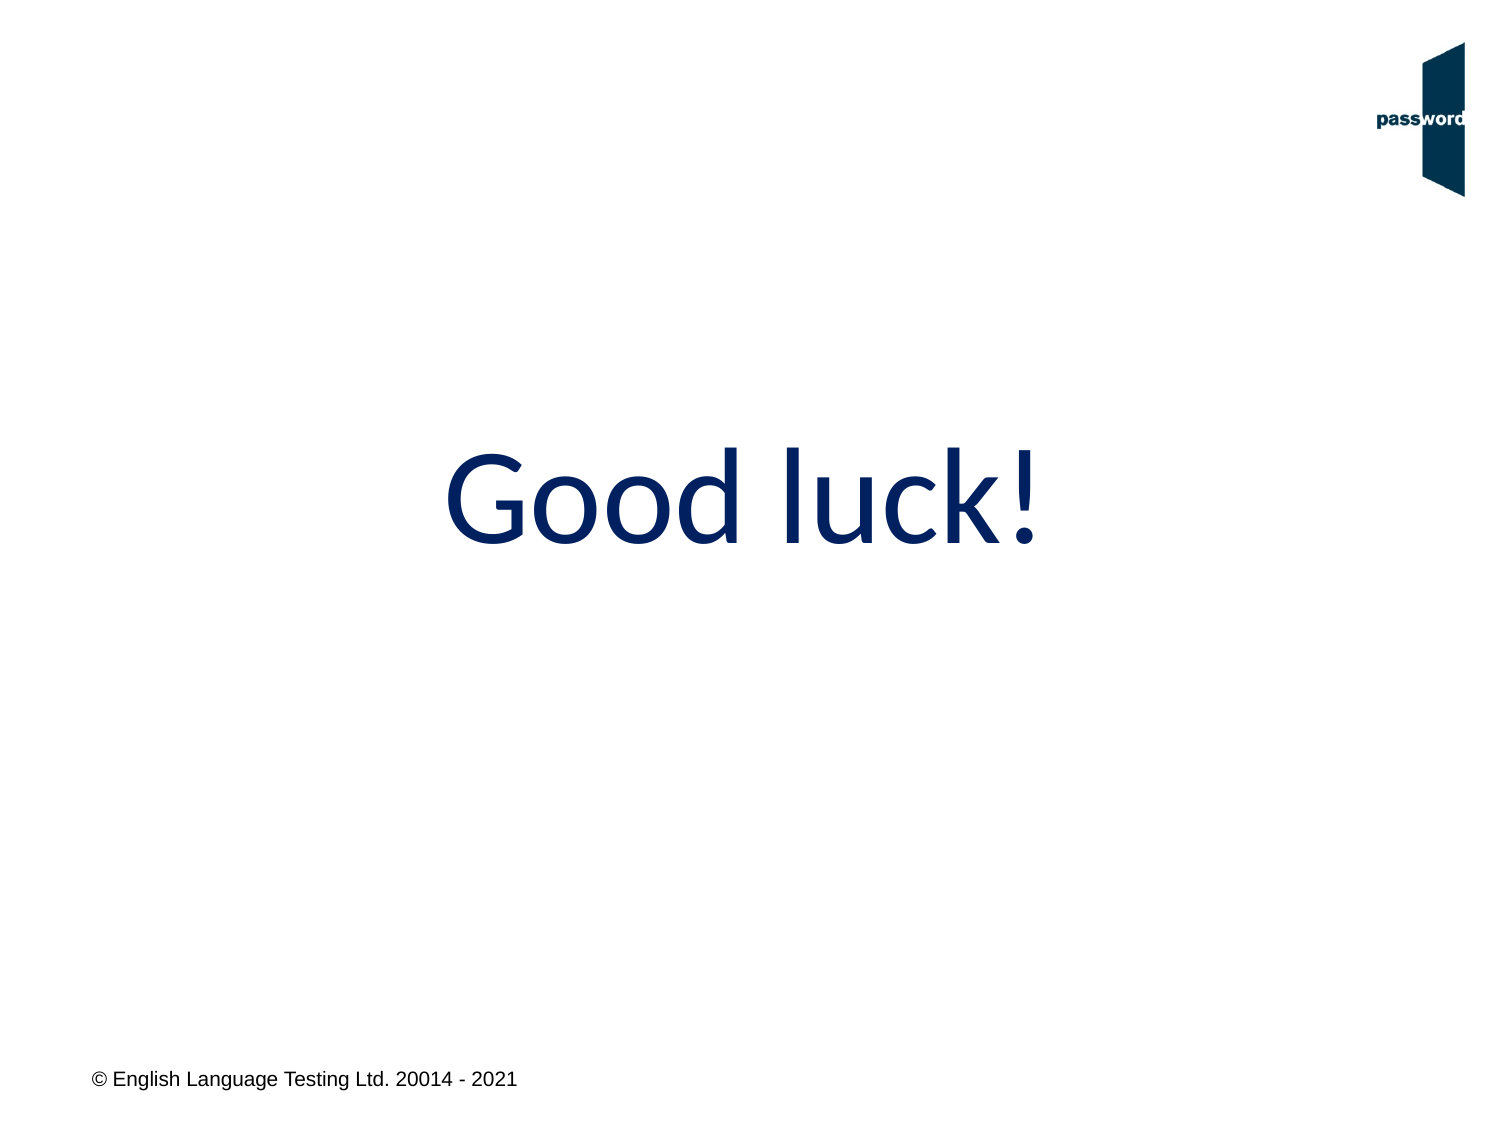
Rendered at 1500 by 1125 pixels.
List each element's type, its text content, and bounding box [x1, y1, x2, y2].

list Good luck! [70, 398, 1421, 813]
picture [1377, 42, 1465, 197]
